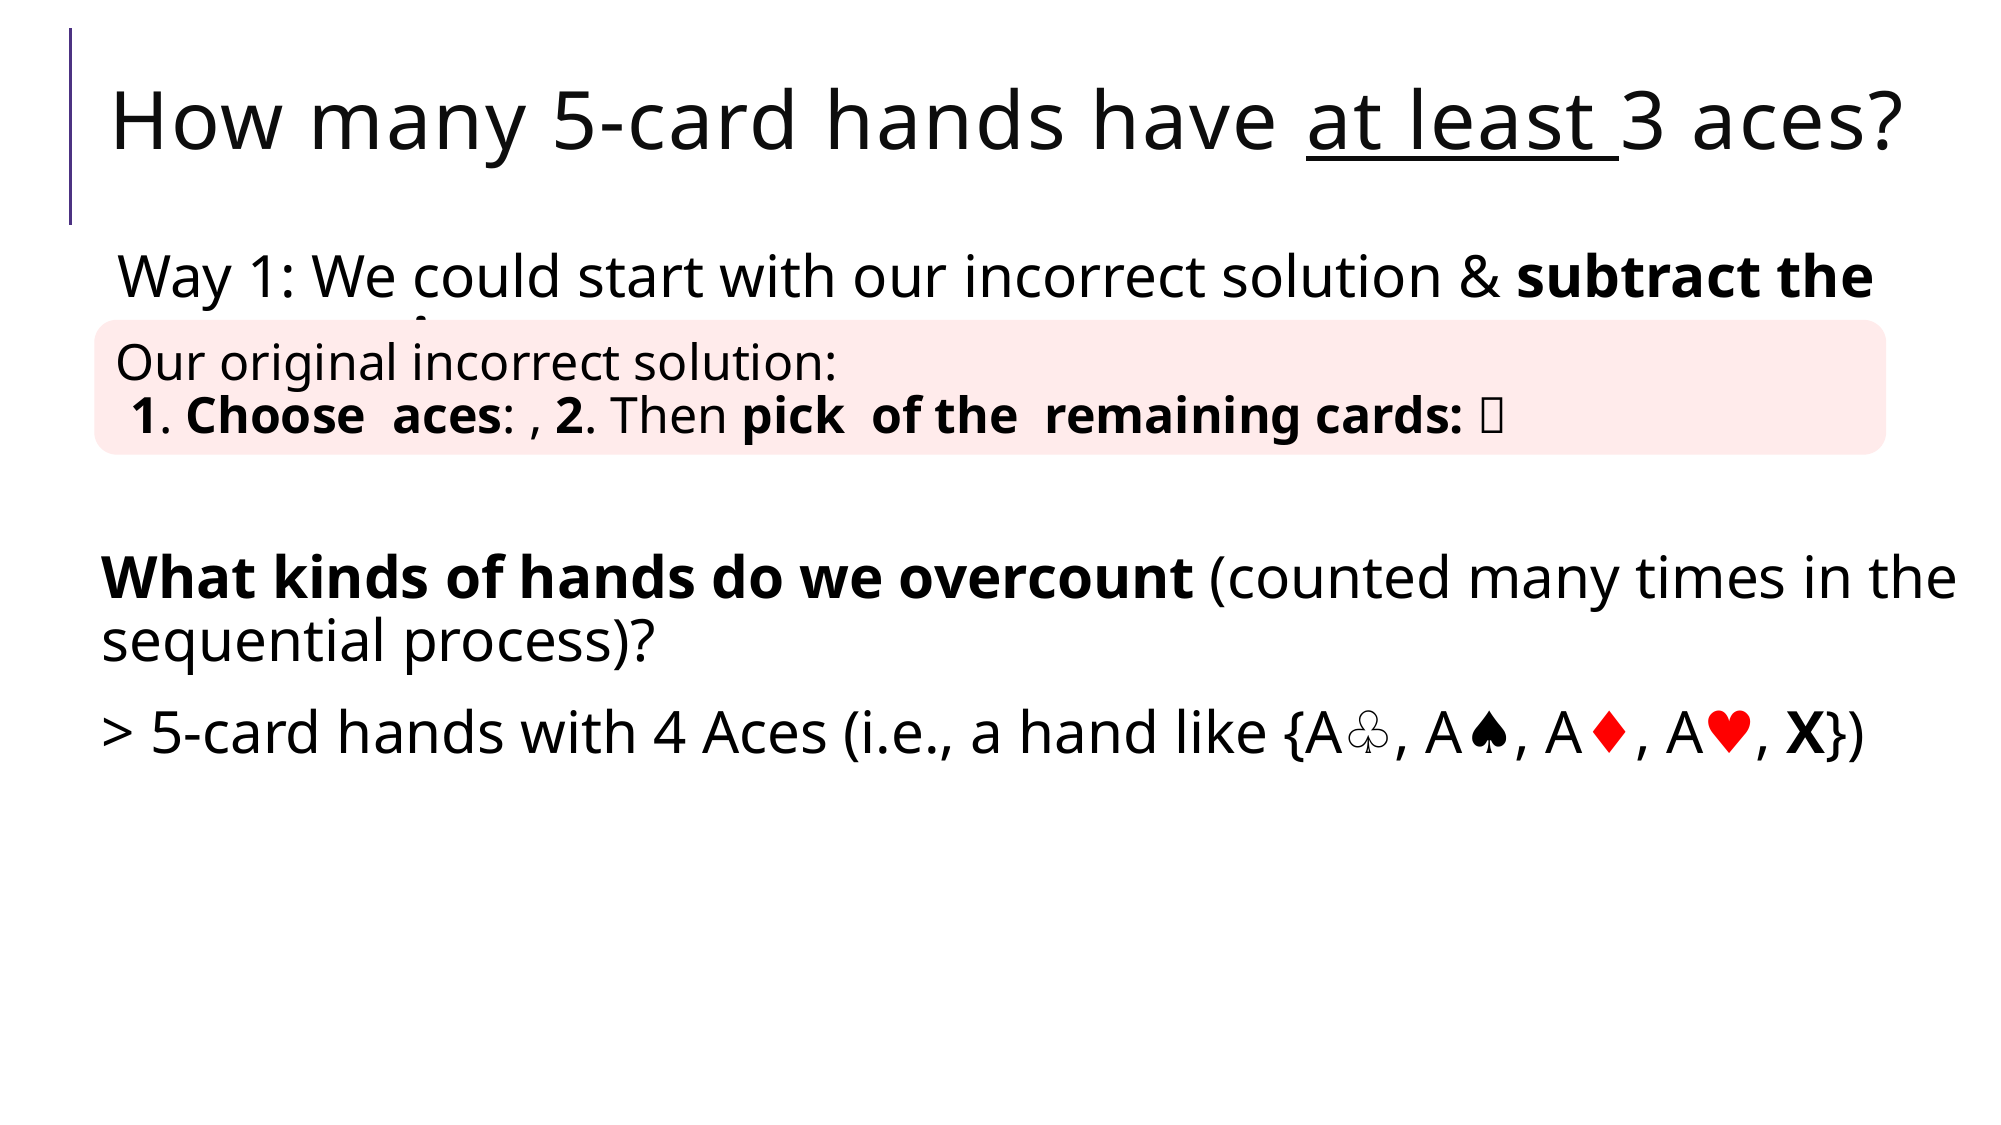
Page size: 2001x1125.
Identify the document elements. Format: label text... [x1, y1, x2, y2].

list Way 1: We could start with our incorrect solution & subtract the overcounting. What kinds of hands do we overcount (counted many times in the sequential process)? > 5-card hands with 4 Aces (i.e., a hand like {A♧, A♠️, A♦️, A♥️, X}) [94, 240, 2000, 1105]
title How many 5-card hands have at least 3 aces? [94, 43, 1930, 210]
